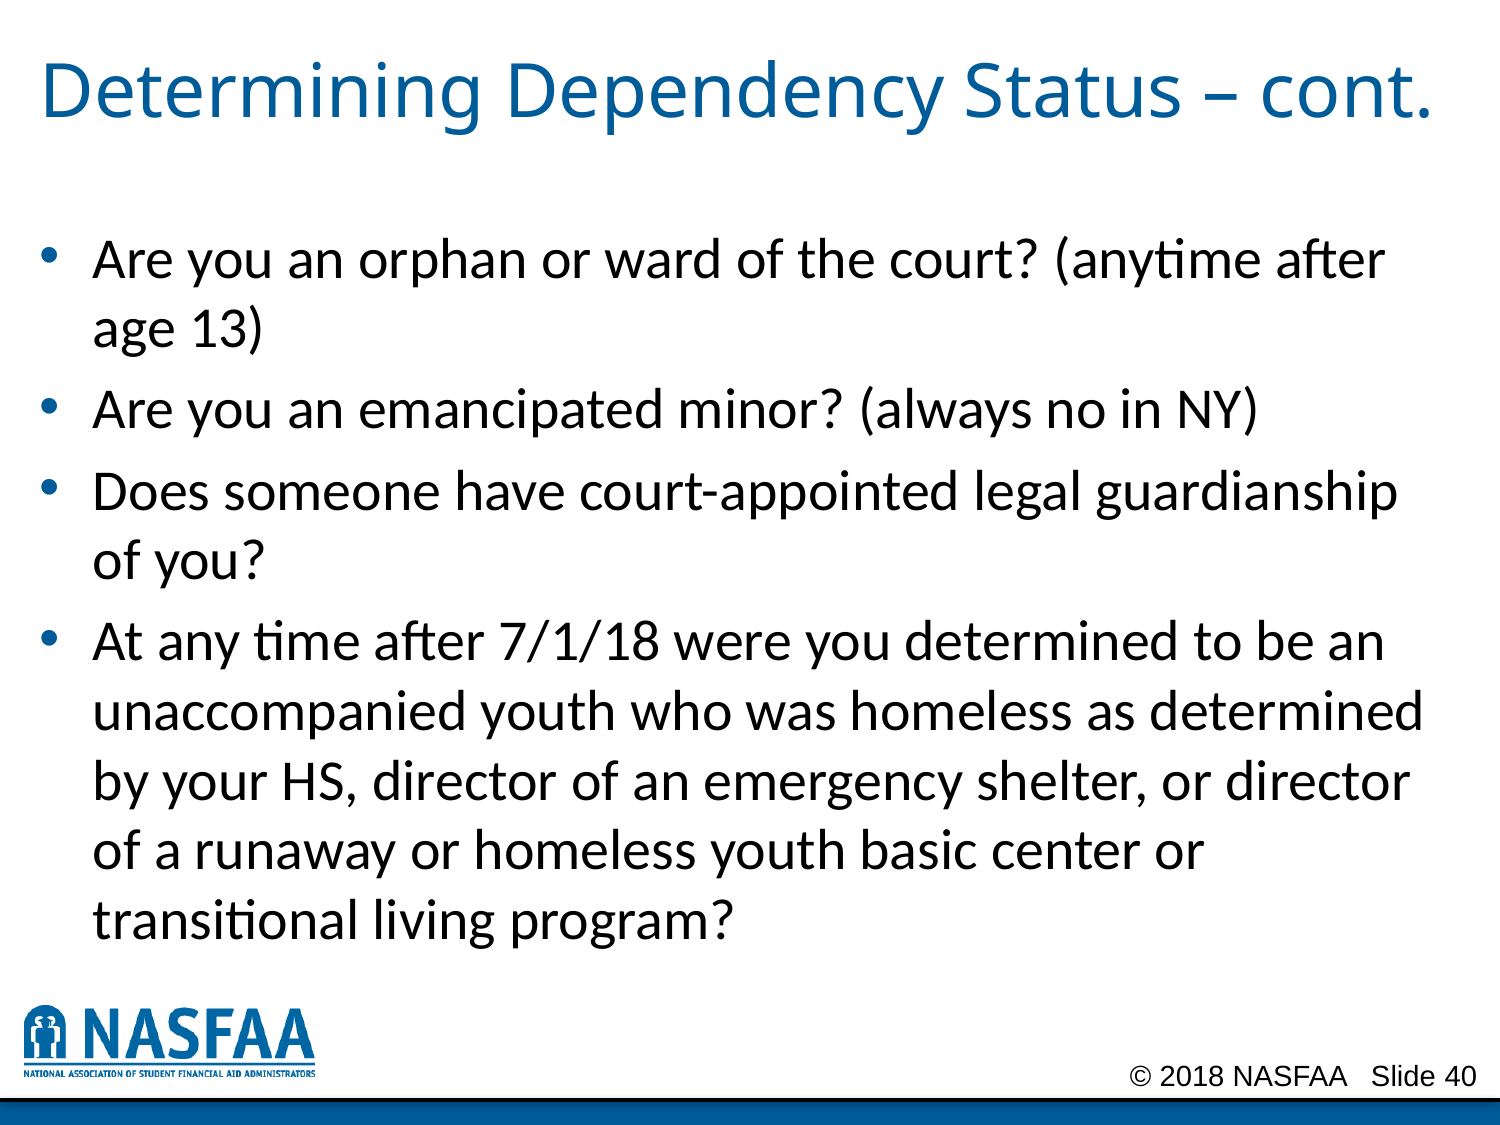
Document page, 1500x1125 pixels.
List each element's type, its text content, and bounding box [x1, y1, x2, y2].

picture [24, 1005, 315, 1077]
list Are you an orphan or ward of the court? (anytime after age 13) Are you an emancipated minor? (always no in NY) Does someone have court-appointed legal guardianship of you? At any time after 7/1/18 were you determined to be an unaccompanied youth who was homeless as determined by your HS, director of an emergency shelter, or director of a runaway or homeless youth basic center or transitional living program? [24, 212, 1475, 963]
title Determining Dependency Status – cont. [24, 0, 1475, 188]
